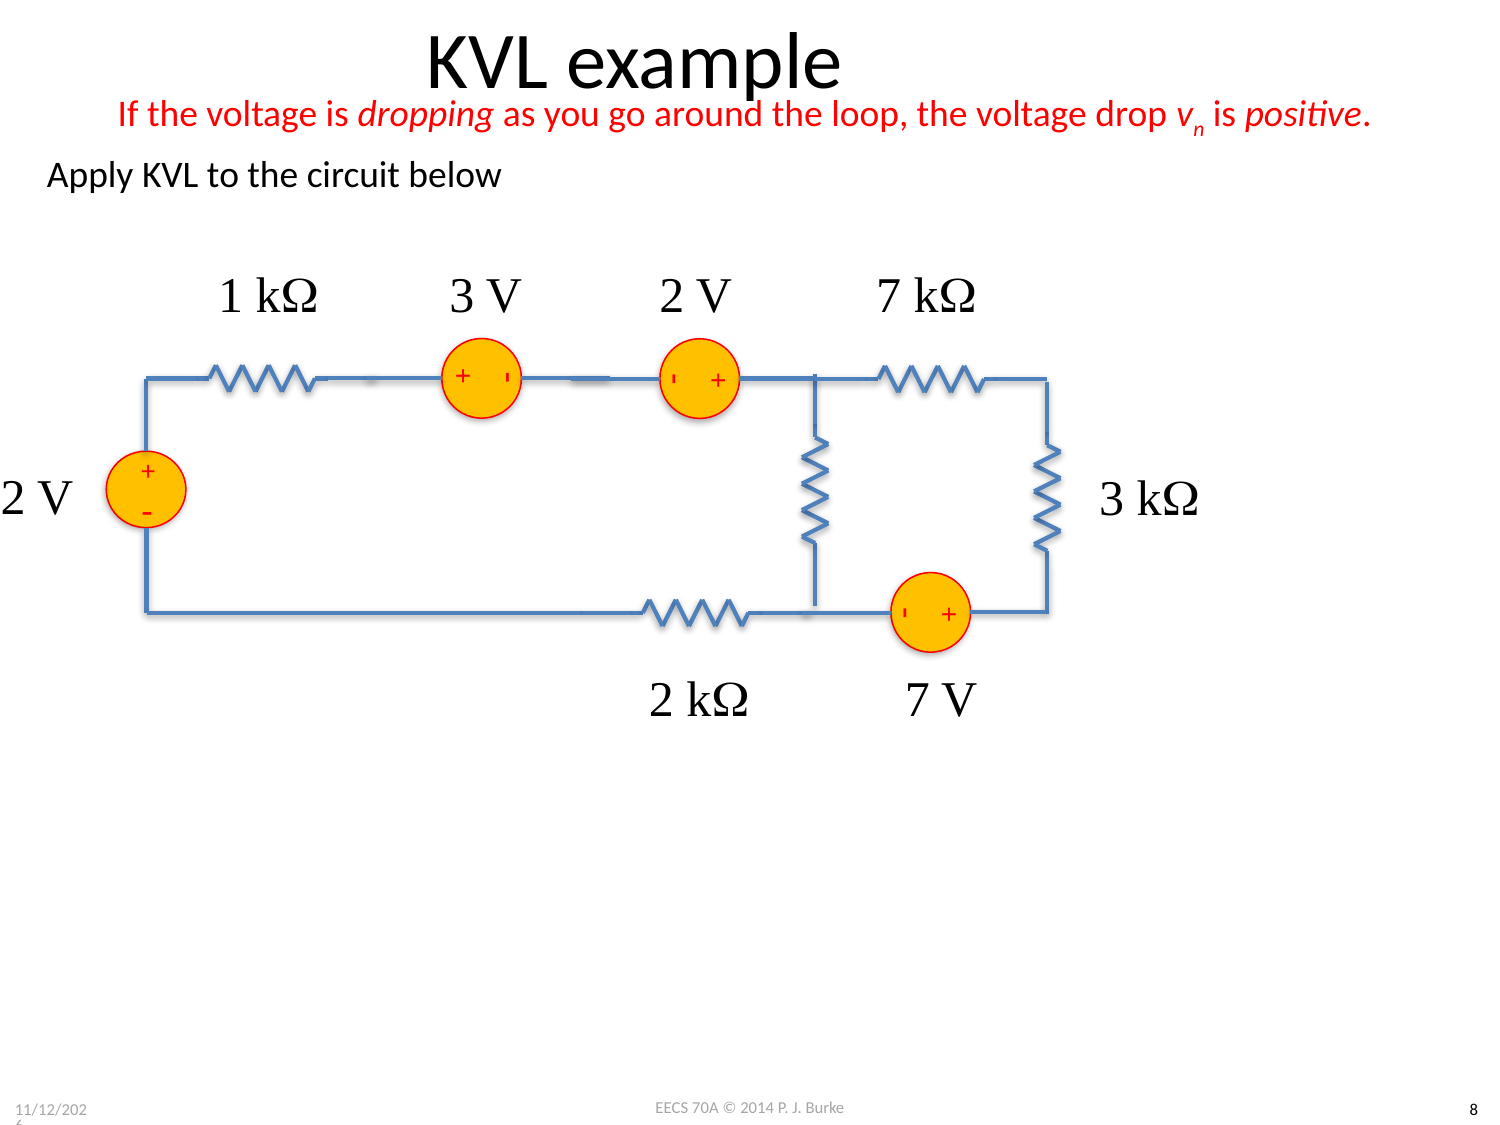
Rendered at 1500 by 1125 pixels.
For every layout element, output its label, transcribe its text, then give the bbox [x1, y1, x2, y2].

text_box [801, 373, 829, 607]
text_box If the voltage is dropping as you go around the loop, the voltage drop vn is positive. [102, 81, 1387, 148]
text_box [448, 255, 529, 501]
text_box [917, 262, 945, 488]
text_box 7 V [851, 640, 1031, 751]
text_box 1 kW [179, 237, 358, 348]
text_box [1033, 381, 1061, 615]
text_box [248, 262, 276, 495]
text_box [652, 256, 734, 501]
text_box 7 kW [837, 237, 1016, 348]
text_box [883, 490, 965, 735]
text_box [682, 510, 709, 730]
text_box 3 kW [1065, 440, 1239, 551]
text_box 2 V [606, 237, 785, 348]
text_box 2 V [0, 439, 100, 550]
title KVL example [125, 0, 1146, 81]
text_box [105, 378, 187, 614]
text_box 2 kW [610, 640, 789, 751]
text_box 3 V [396, 237, 575, 348]
text_box Apply KVL to the circuit below [32, 142, 518, 203]
